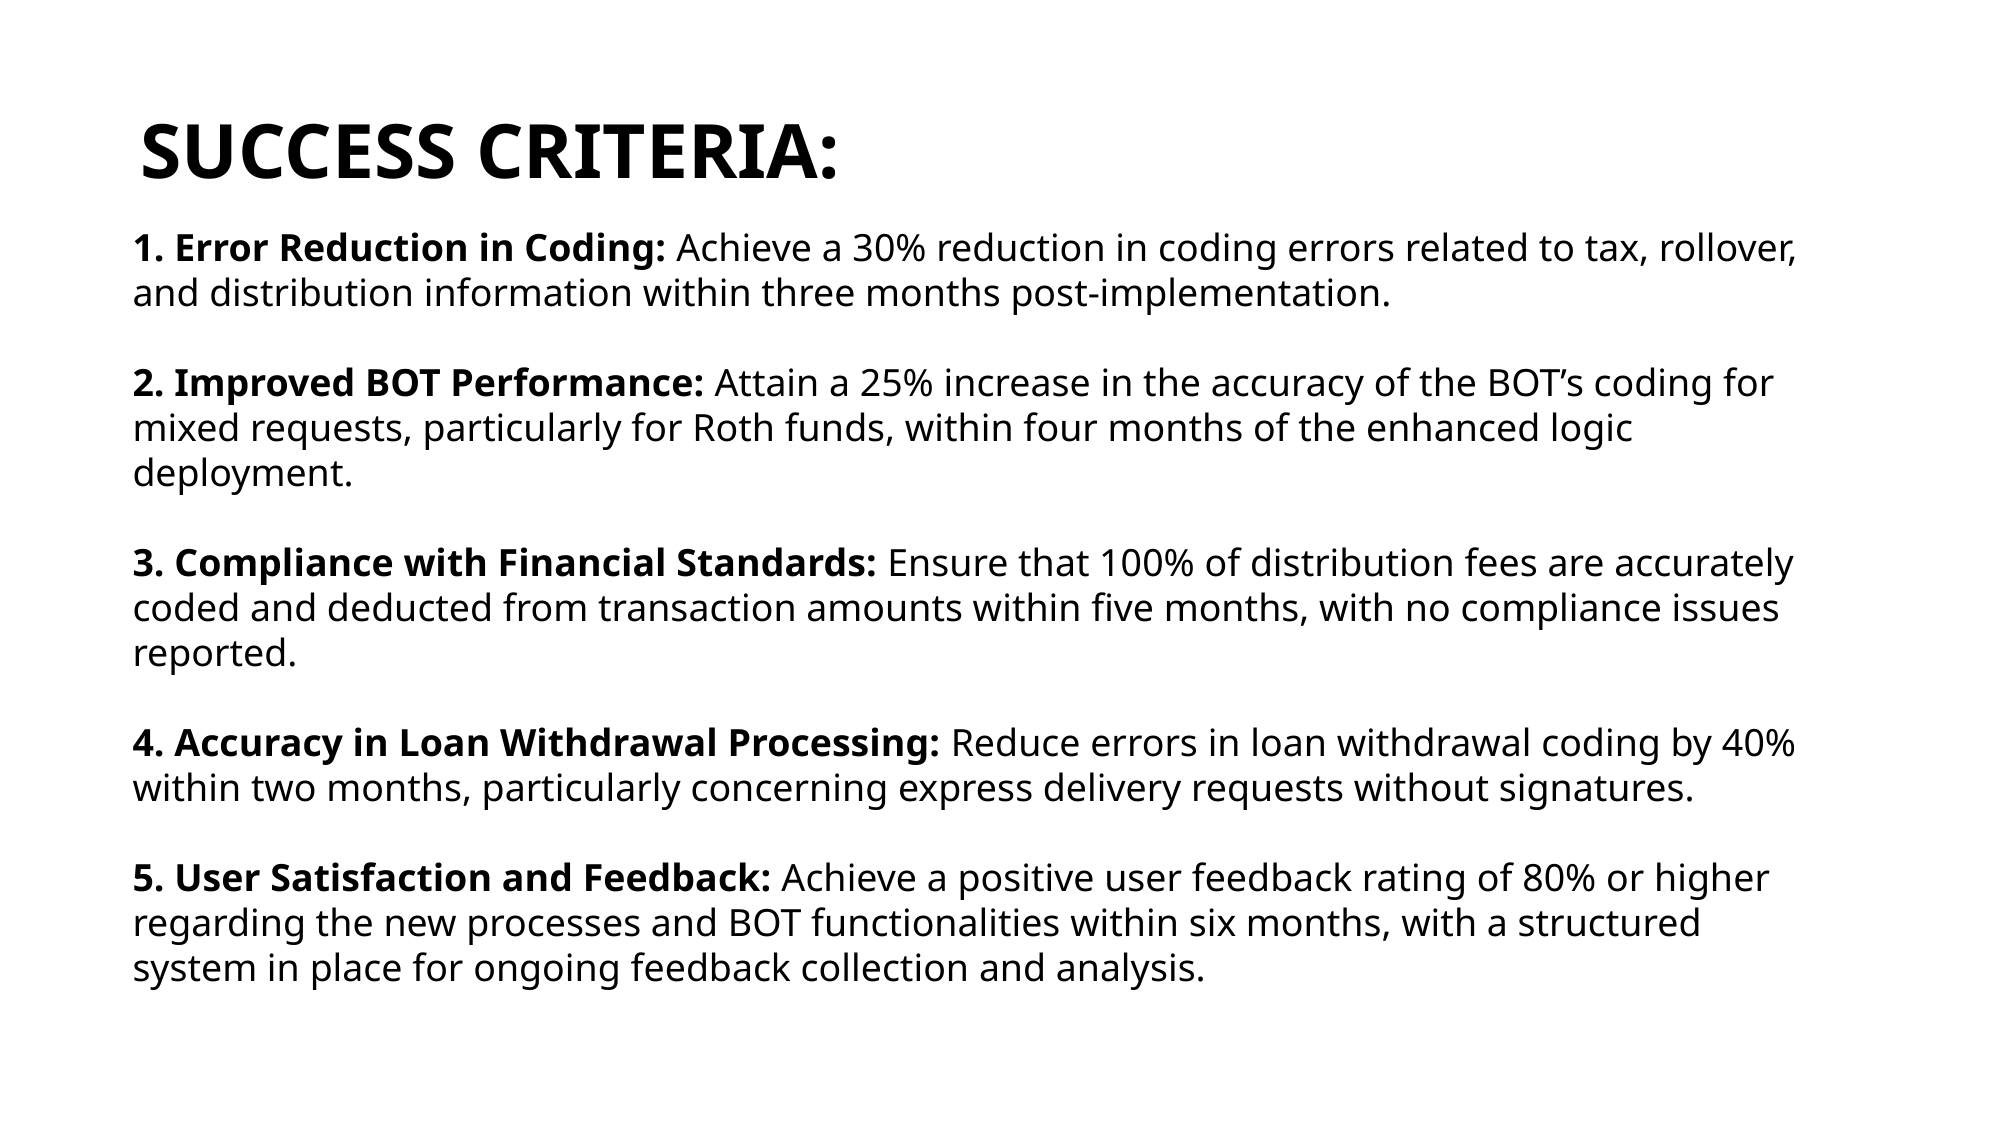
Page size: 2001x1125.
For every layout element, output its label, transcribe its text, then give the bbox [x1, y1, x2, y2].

text_box Success criteria: [125, 105, 1288, 203]
text_box 1. Error Reduction in Coding: Achieve a 30% reduction in coding errors related to tax, rollover, and distribution information within three months post-implementation. 2. Improved BOT Performance: Attain a 25% increase in the accuracy of the BOT’s coding for mixed requests, particularly for Roth funds, within four months of the enhanced logic deployment. 3. Compliance with Financial Standards: Ensure that 100% of distribution fees are accurately coded and deducted from transaction amounts within five months, with no compliance issues reported. 4. Accuracy in Loan Withdrawal Processing: Reduce errors in loan withdrawal coding by 40% within two months, particularly concerning express delivery requests without signatures. 5. User Satisfaction and Feedback: Achieve a positive user feedback rating of 80% or higher regarding the new processes and BOT functionalities within six months, with a structured system in place for ongoing feedback collection and analysis. [117, 217, 1843, 997]
